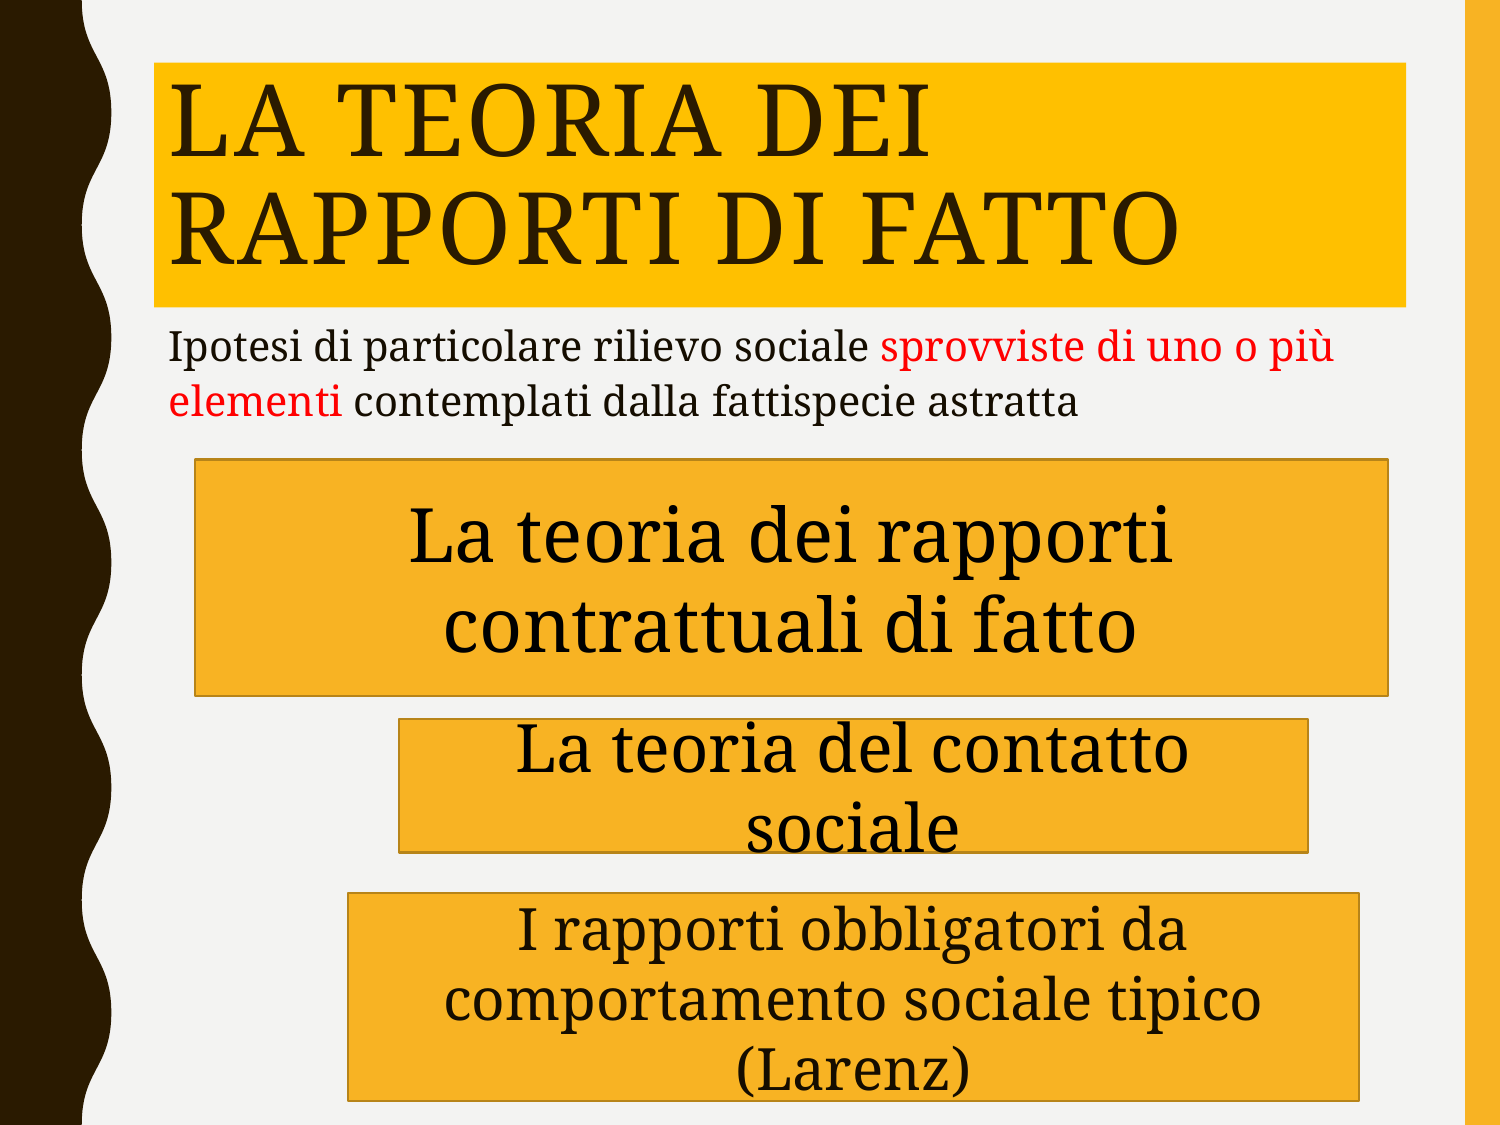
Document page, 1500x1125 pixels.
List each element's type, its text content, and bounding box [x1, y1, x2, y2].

list Ipotesi di particolare rilievo sociale sprovviste di uno o più elementi contemplati dalla fattispecie astratta [153, 307, 1406, 460]
text_box La teoria dei rapporti contrattuali di fatto [194, 458, 1389, 697]
text_box I rapporti obbligatori da comportamento sociale tipico (Larenz) [347, 892, 1360, 1102]
text_box La teoria del contatto sociale [398, 718, 1309, 854]
title La teoria dei rapporti di fatto [154, 62, 1407, 308]
